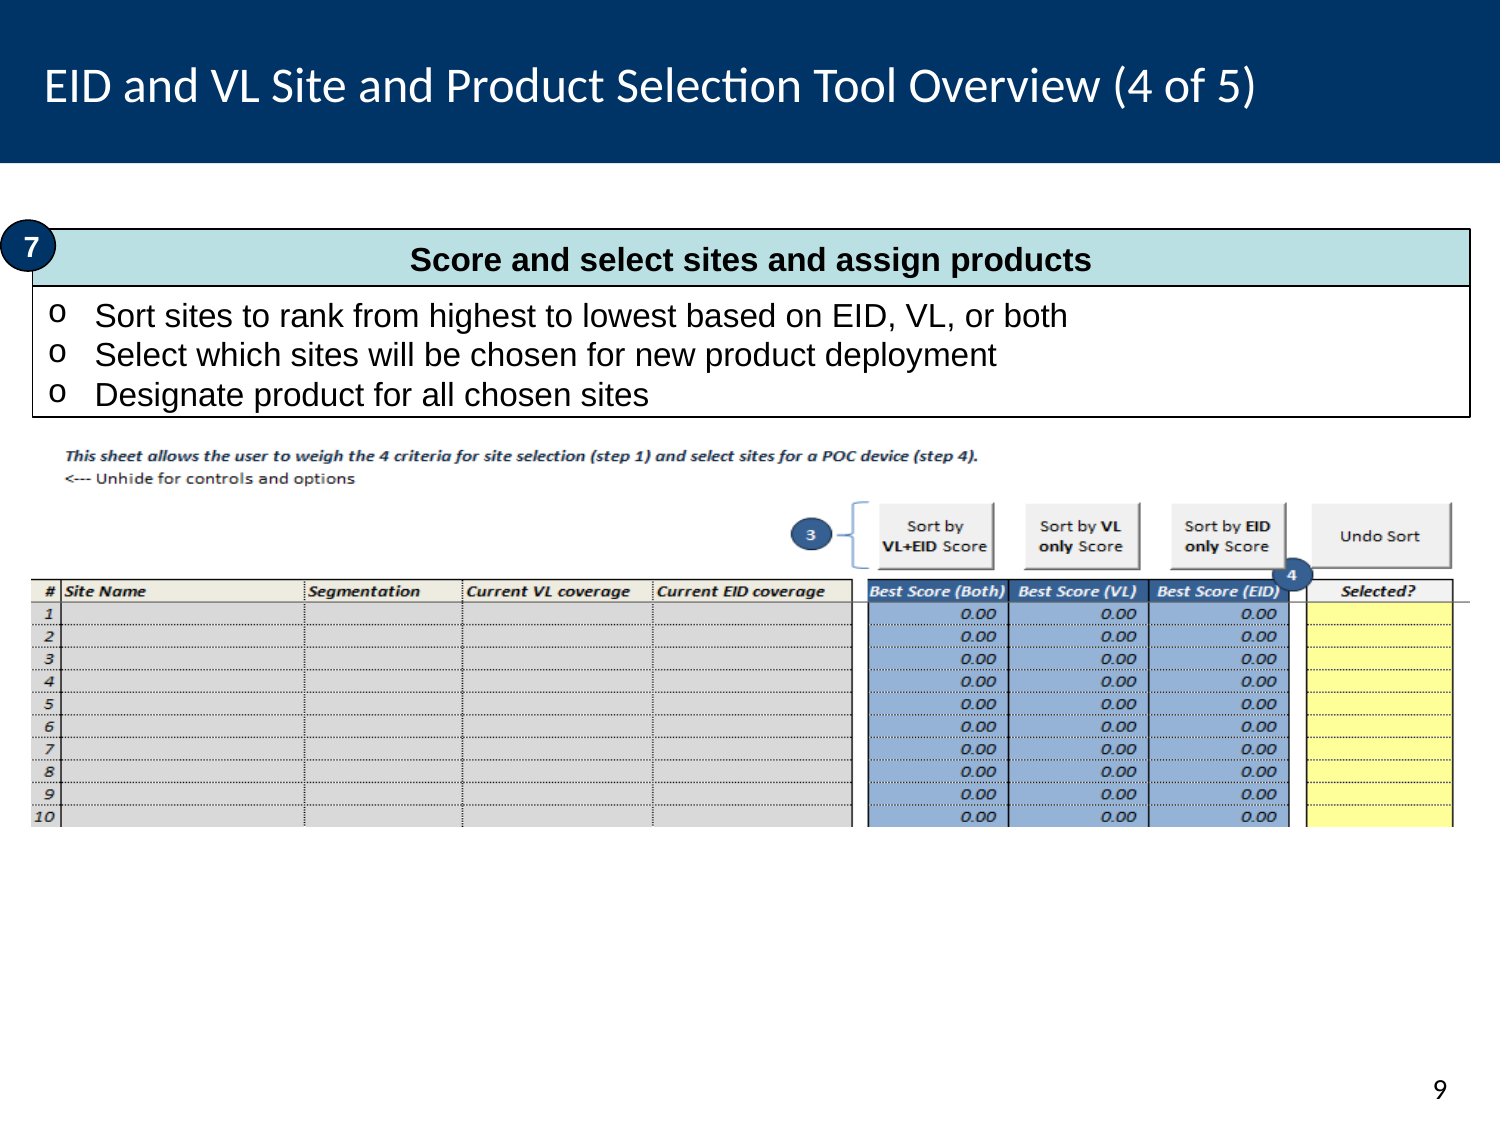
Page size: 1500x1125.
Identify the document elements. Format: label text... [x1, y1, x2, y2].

slide_number 9 [1149, 1062, 1463, 1125]
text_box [32, 228, 1471, 418]
text_box 7 [0, 220, 47, 271]
picture [31, 420, 1470, 828]
title EID and VL Site and Product Selection Tool Overview (4 of 5) [0, 0, 1500, 166]
